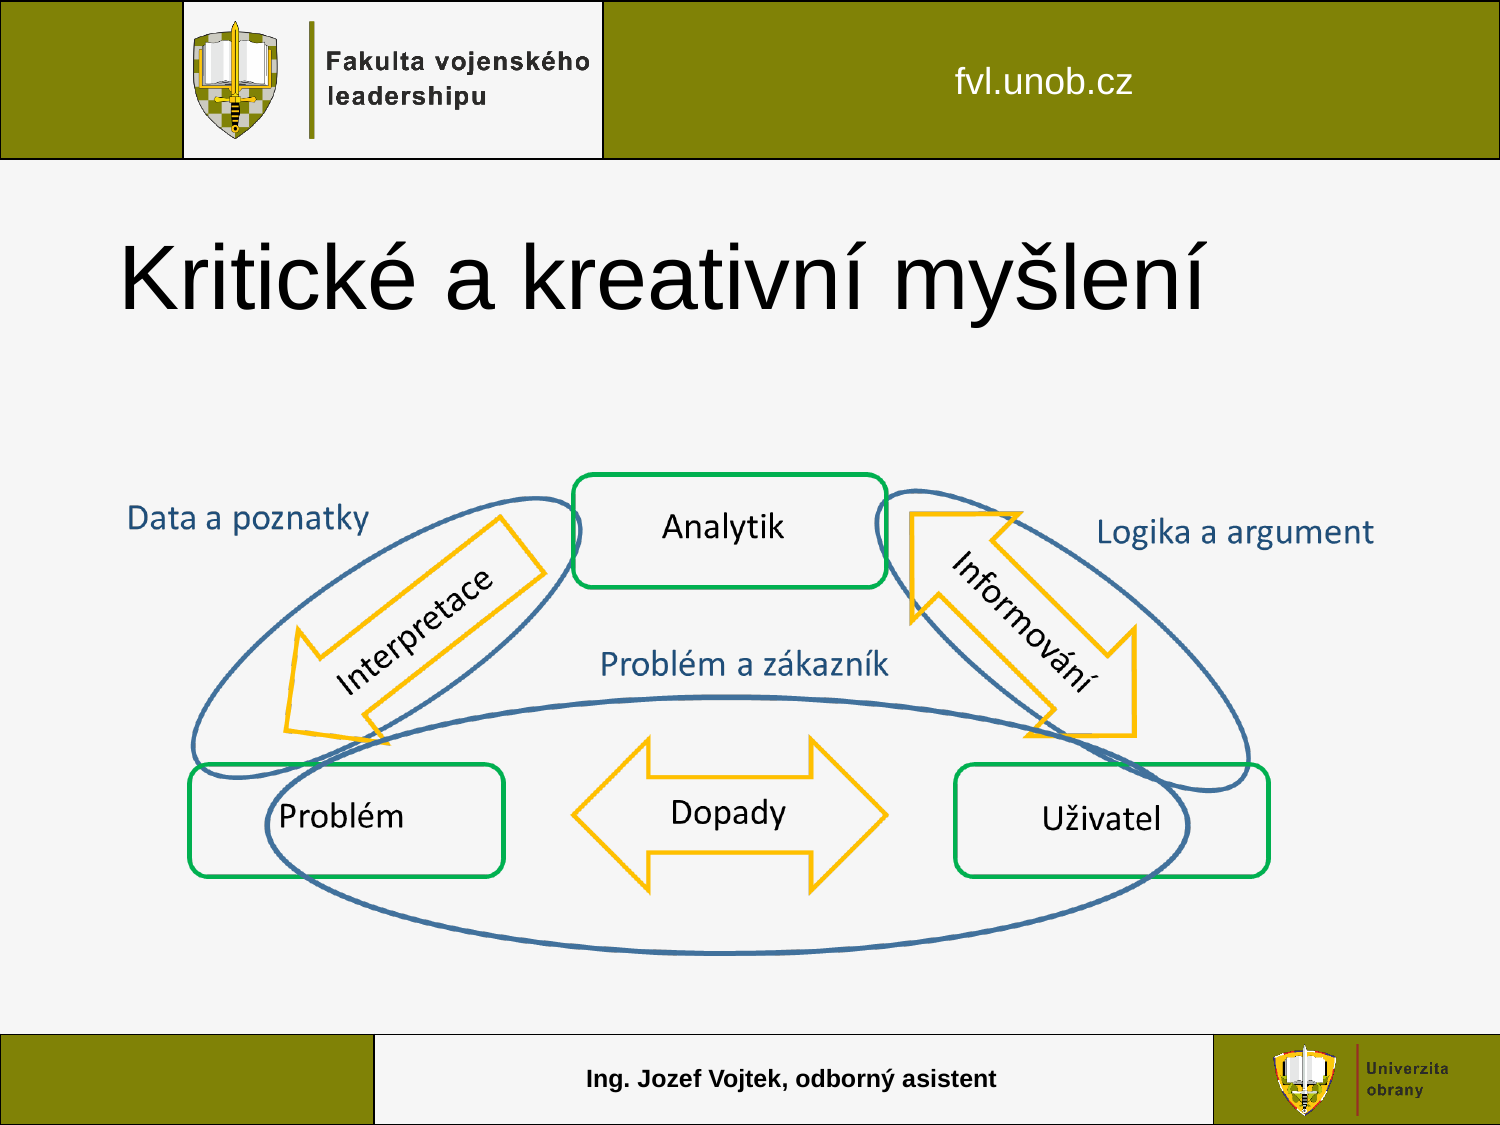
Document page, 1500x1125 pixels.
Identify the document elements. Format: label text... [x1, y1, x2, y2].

text_box Ing. Jozef Vojtek, odborný asistent [376, 1048, 1207, 1110]
picture [1273, 1044, 1448, 1116]
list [103, 472, 1397, 956]
picture [193, 21, 589, 139]
title Kritické a kreativní myšlení [103, 171, 1397, 389]
